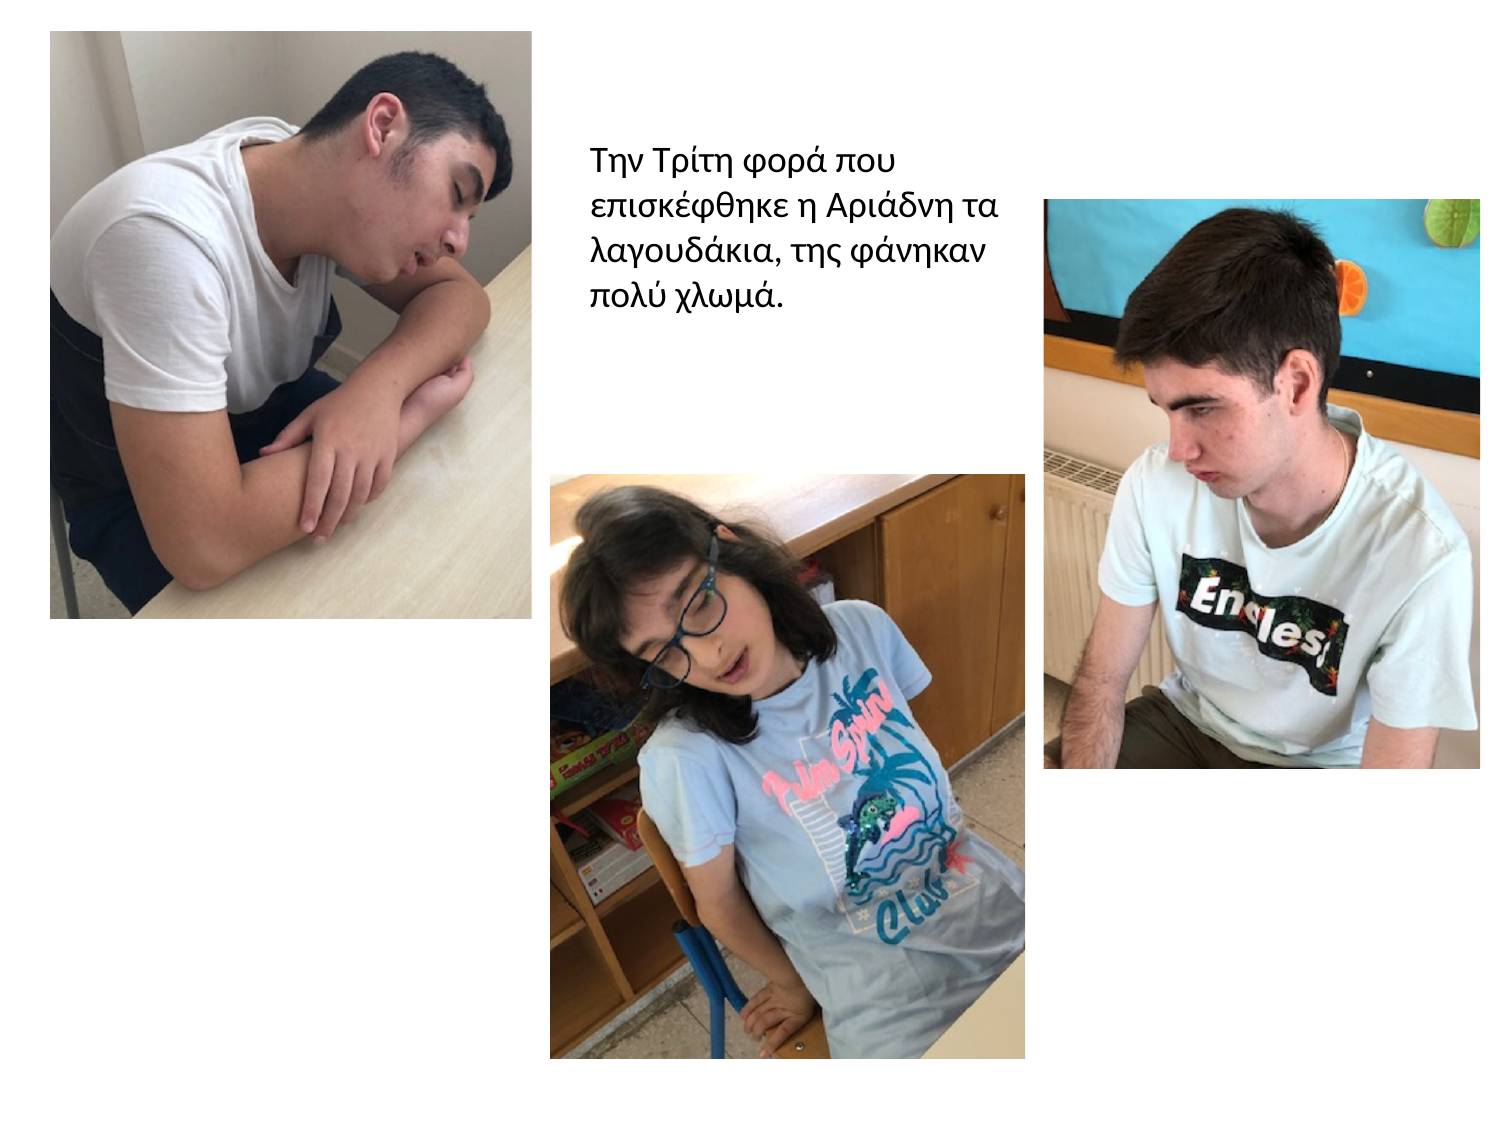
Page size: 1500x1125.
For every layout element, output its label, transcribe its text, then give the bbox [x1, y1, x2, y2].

text_box Την Τρίτη φορά που επισκέφθηκε η Αριάδνη τα λαγουδάκια, της φάνηκαν πολύ χλωμά. [588, 127, 1050, 322]
picture [0, 31, 1500, 1059]
